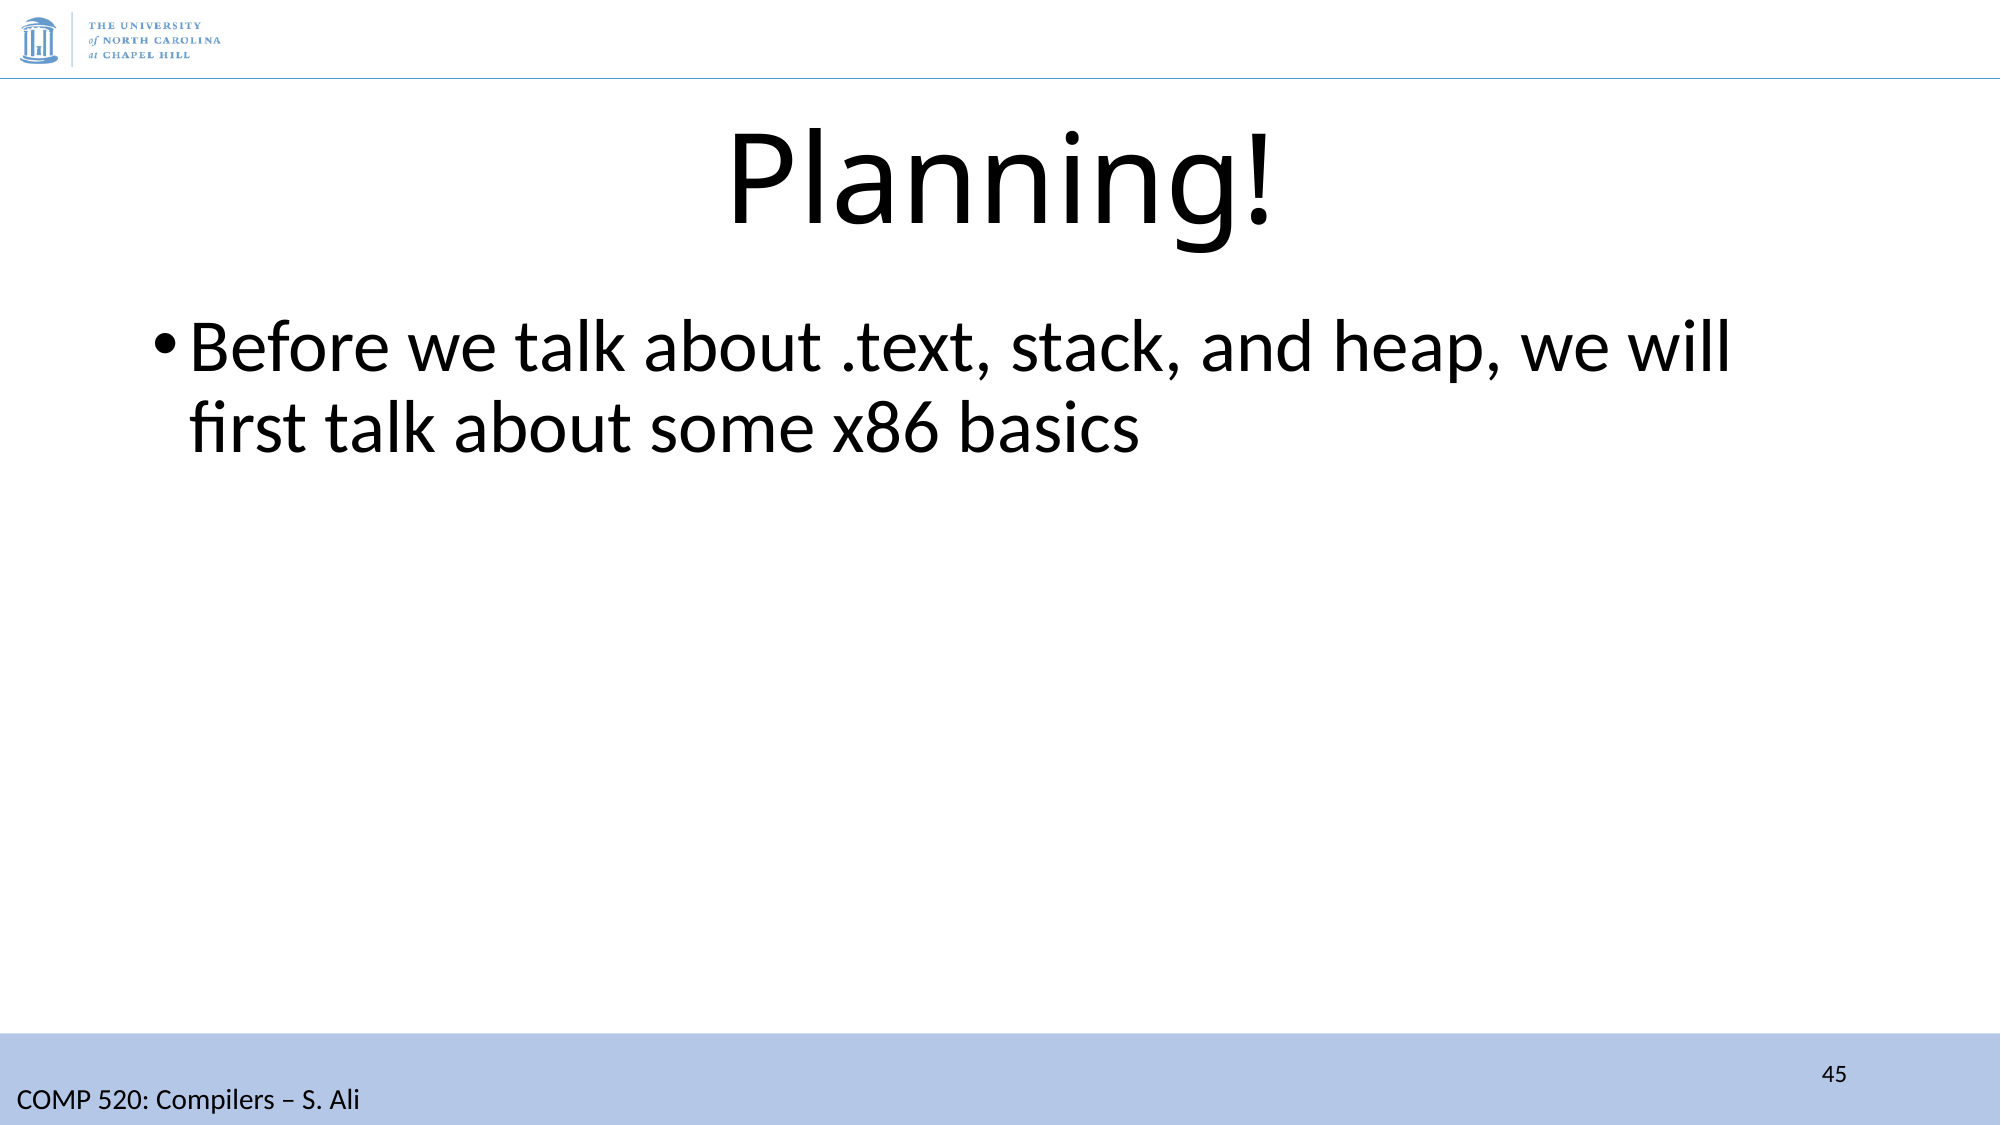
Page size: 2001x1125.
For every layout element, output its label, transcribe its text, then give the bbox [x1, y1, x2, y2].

text_box COMP 520: Compilers – S. Ali [2, 1072, 376, 1123]
text_box [0, 1032, 2000, 1125]
list Before we talk about .text, stack, and heap, we will first talk about some x86 basics [137, 299, 1863, 1014]
picture [16, 12, 228, 67]
slide_number 45 [1412, 1042, 1863, 1103]
title Planning! [137, 89, 1863, 278]
